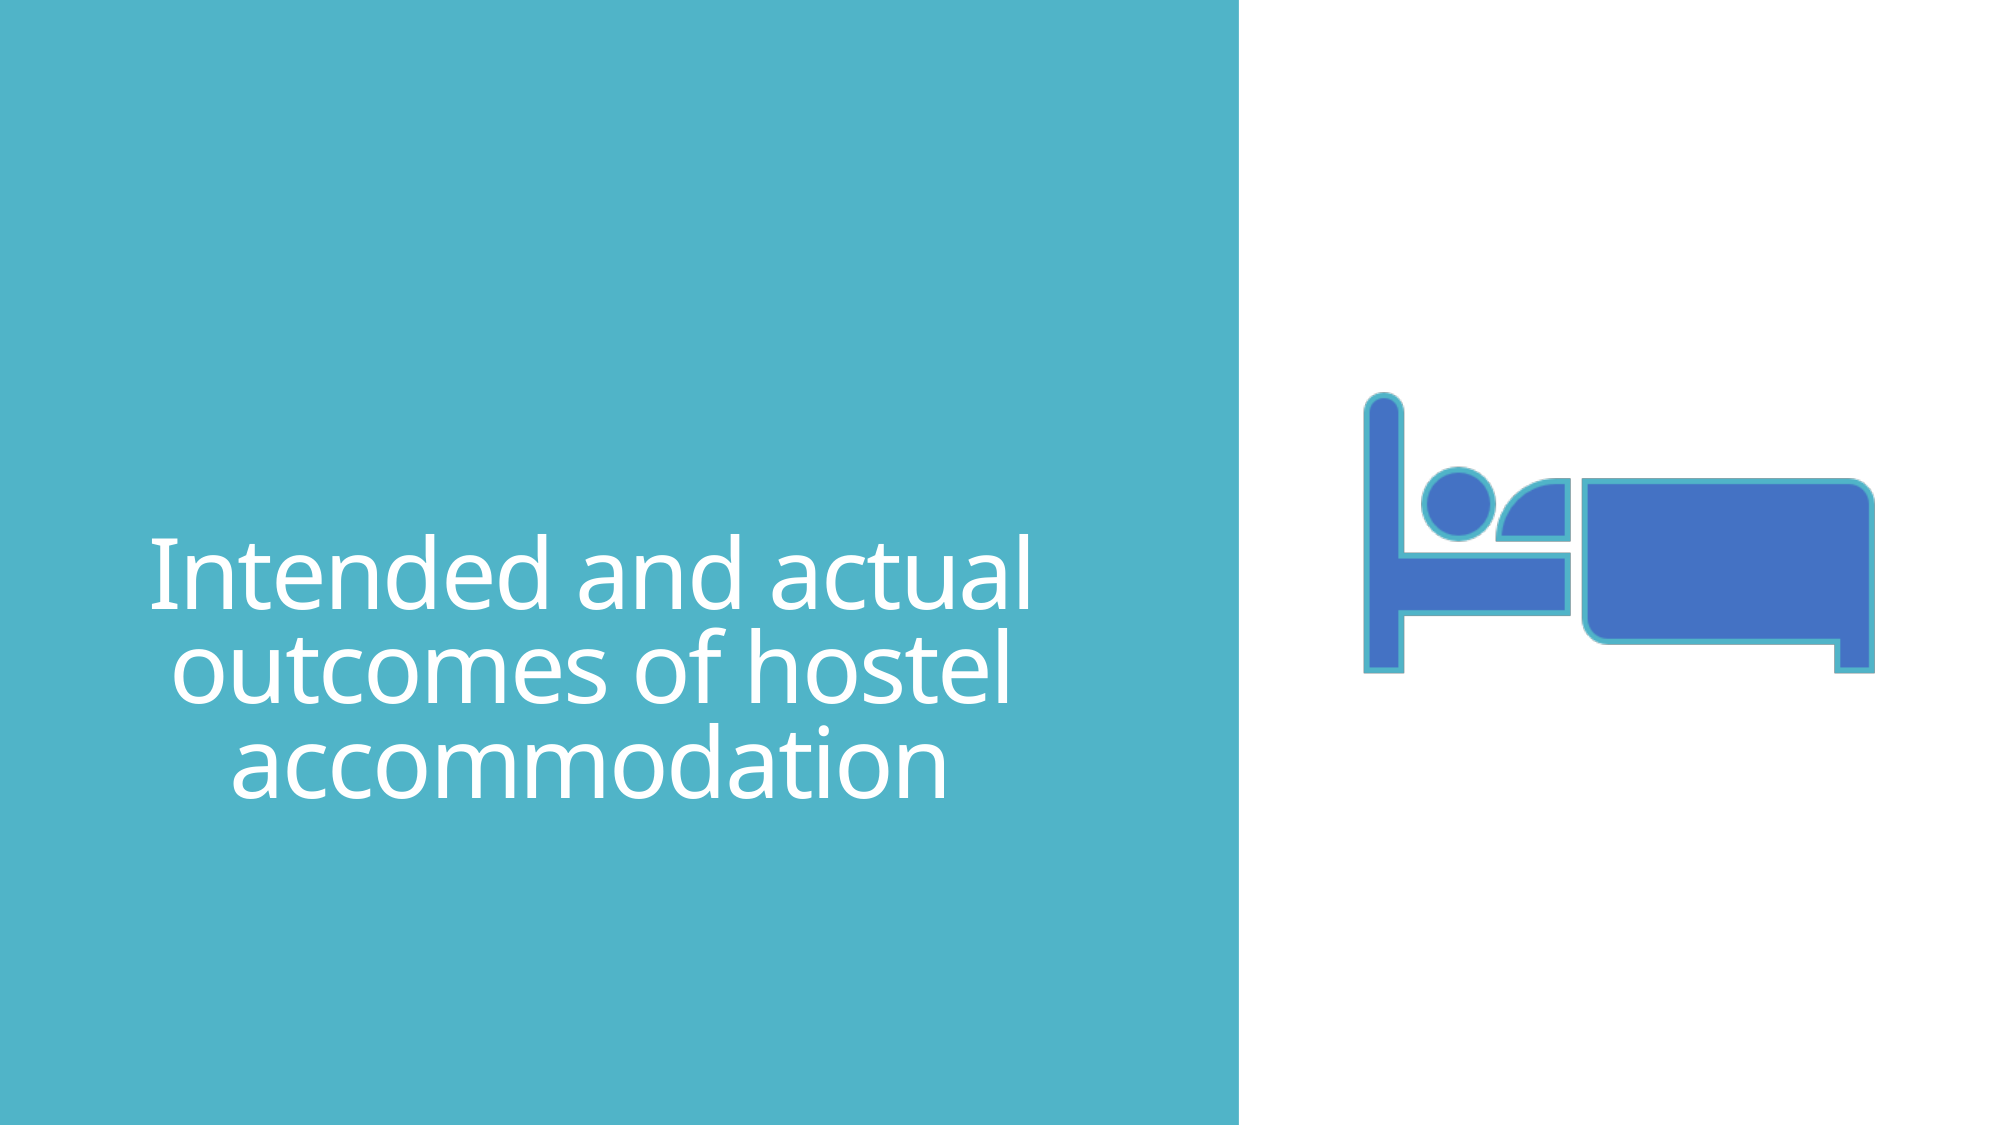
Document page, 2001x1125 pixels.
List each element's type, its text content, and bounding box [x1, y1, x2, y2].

text_box [0, 0, 1238, 1125]
text_box [1238, 0, 2000, 1125]
title Intended and actual outcomes of hostel accommodation [49, 234, 1134, 954]
picture [1344, 257, 1895, 809]
